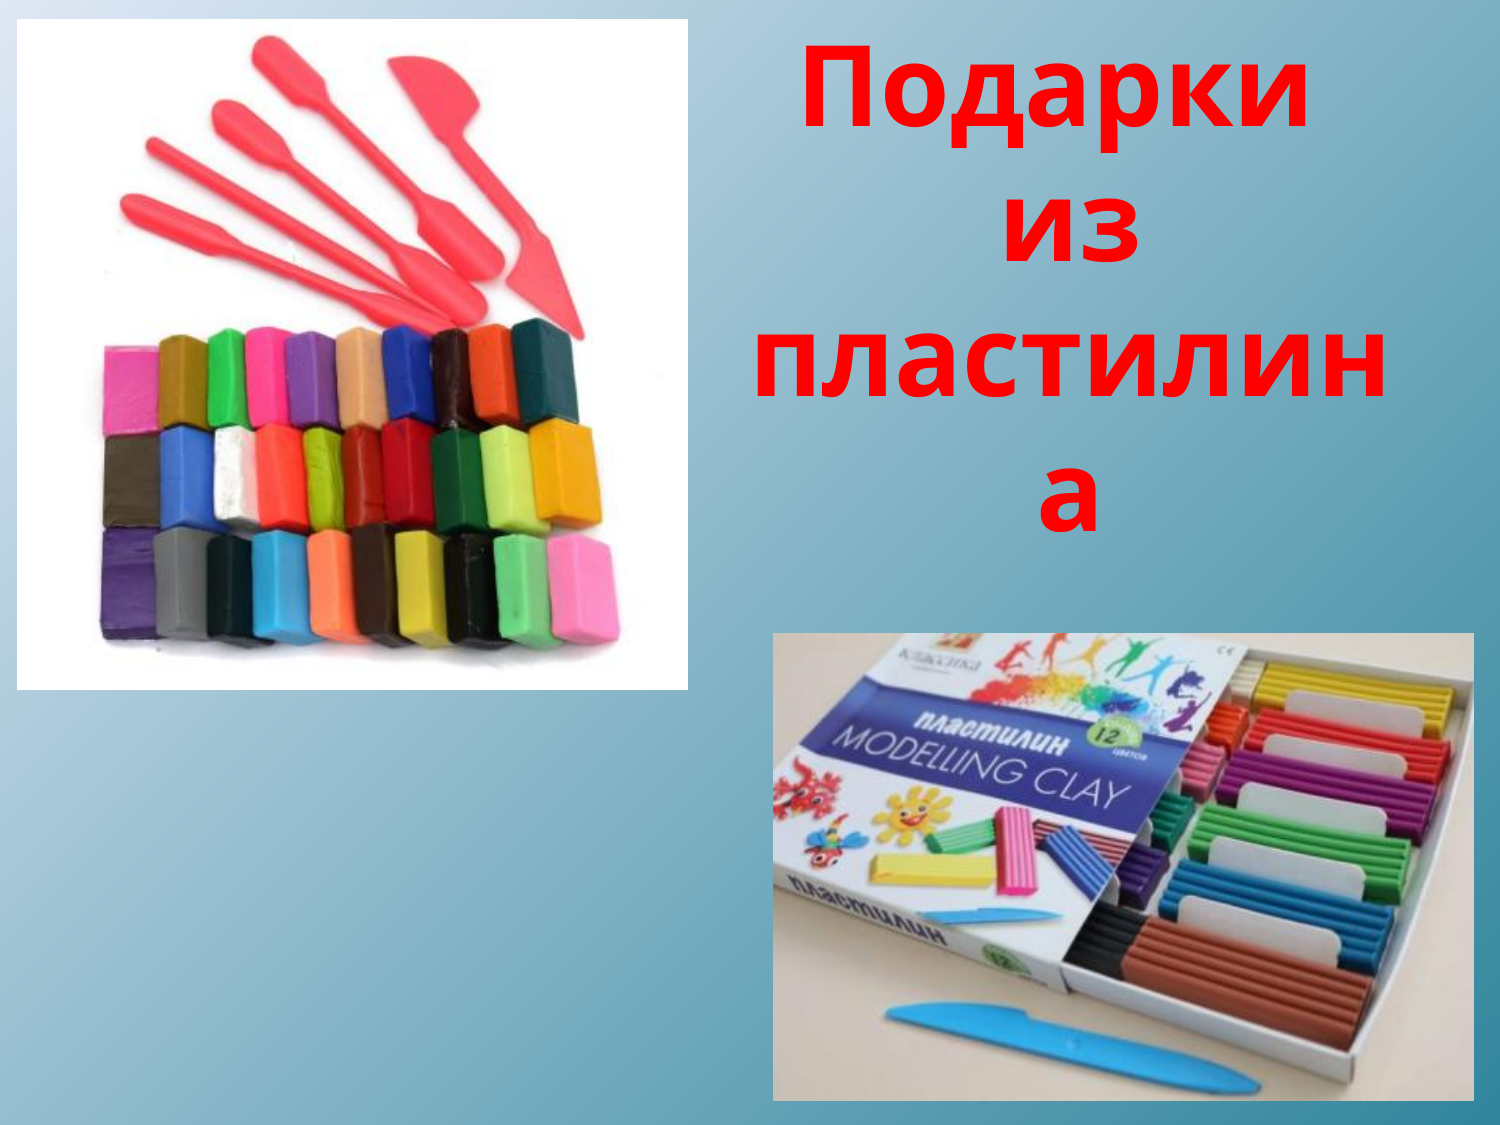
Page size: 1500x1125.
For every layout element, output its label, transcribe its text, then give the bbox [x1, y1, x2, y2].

picture [17, 18, 688, 690]
picture [773, 633, 1475, 1101]
text_box Подарки из пластилина [714, 42, 1427, 526]
